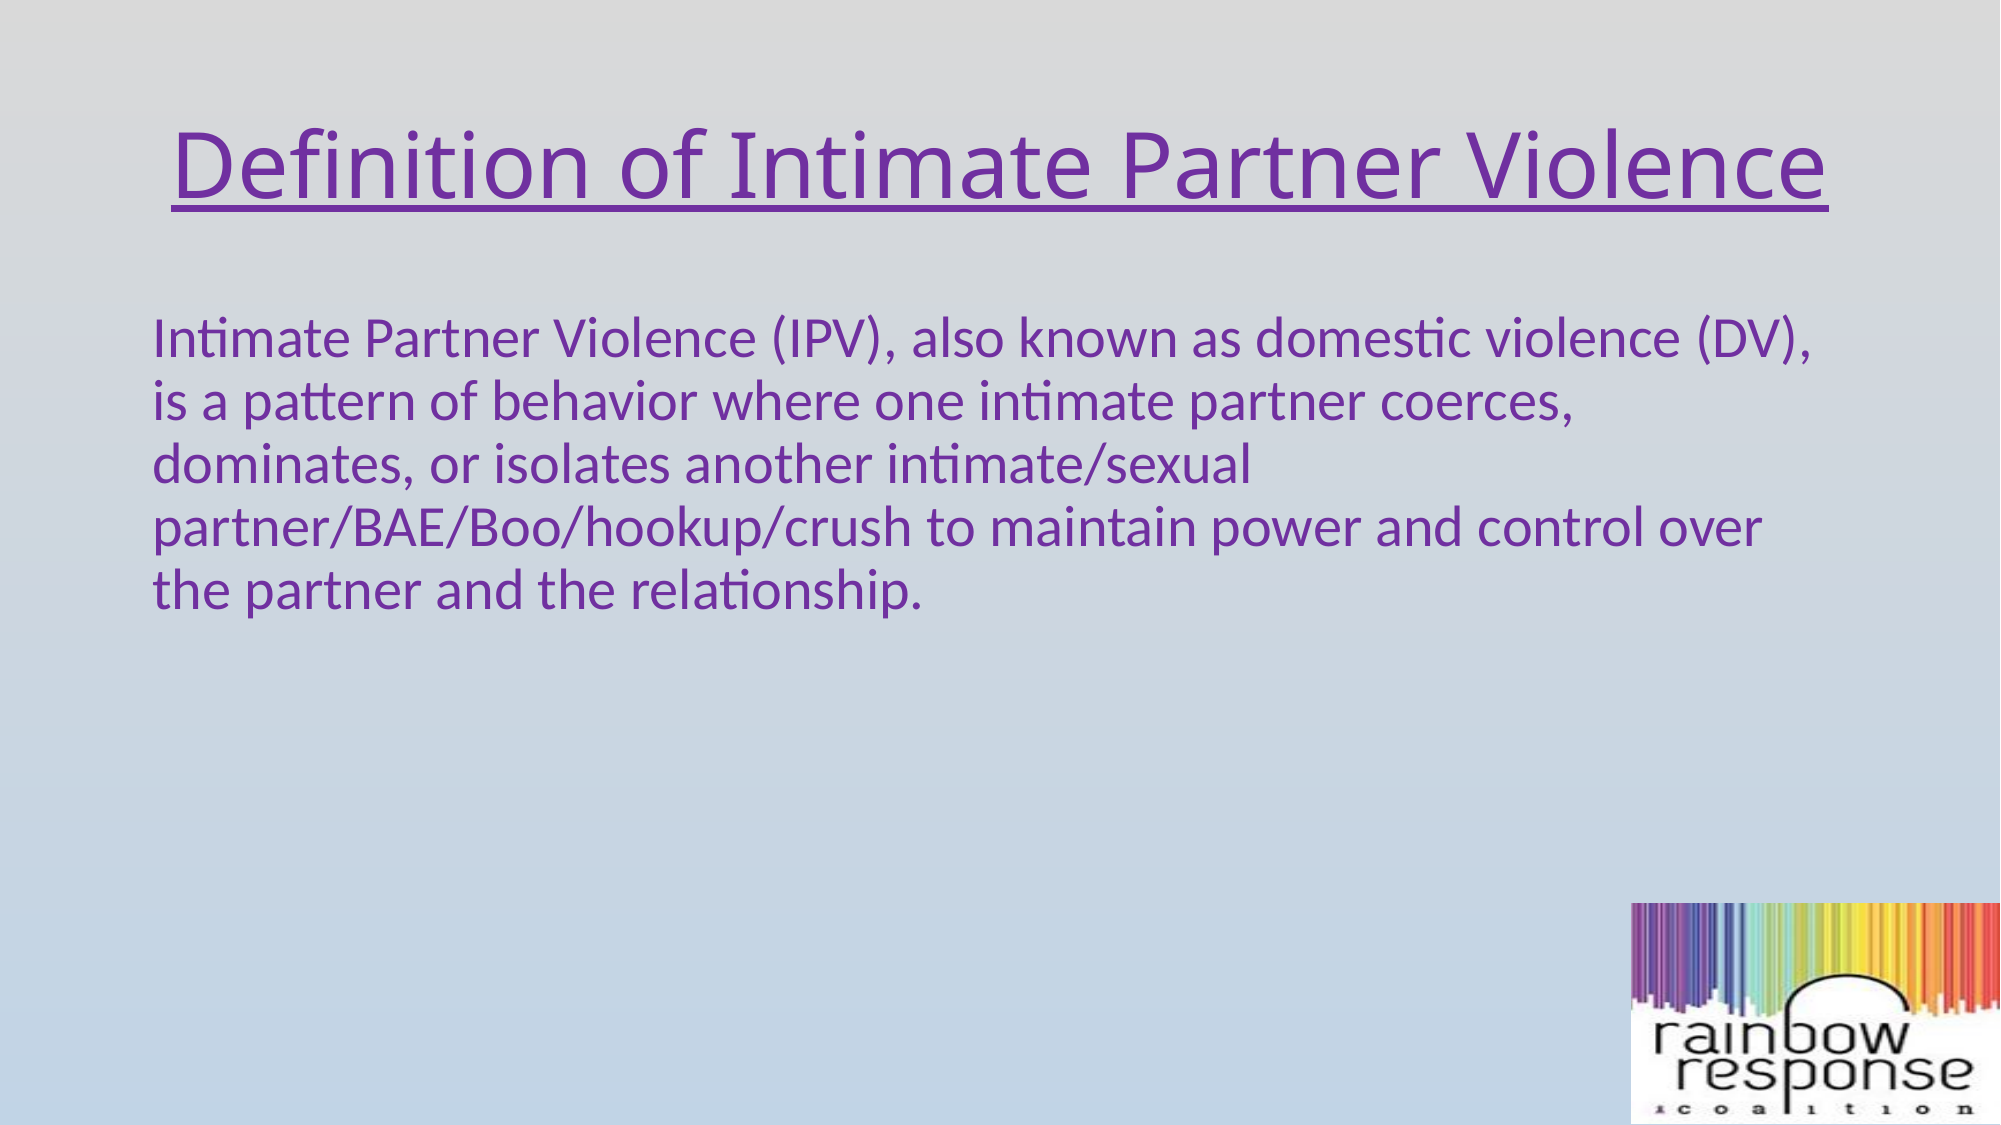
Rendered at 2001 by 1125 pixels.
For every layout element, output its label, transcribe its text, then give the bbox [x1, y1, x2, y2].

list Intimate Partner Violence (IPV), also known as domestic violence (DV), is a pattern of behavior where one intimate partner coerces, dominates, or isolates another intimate/sexual partner/BAE/Boo/hookup/crush to maintain power and control over the partner and the relationship. [137, 299, 1863, 1014]
picture [1631, 903, 2000, 1124]
title Definition of Intimate Partner Violence [137, 59, 1863, 278]
